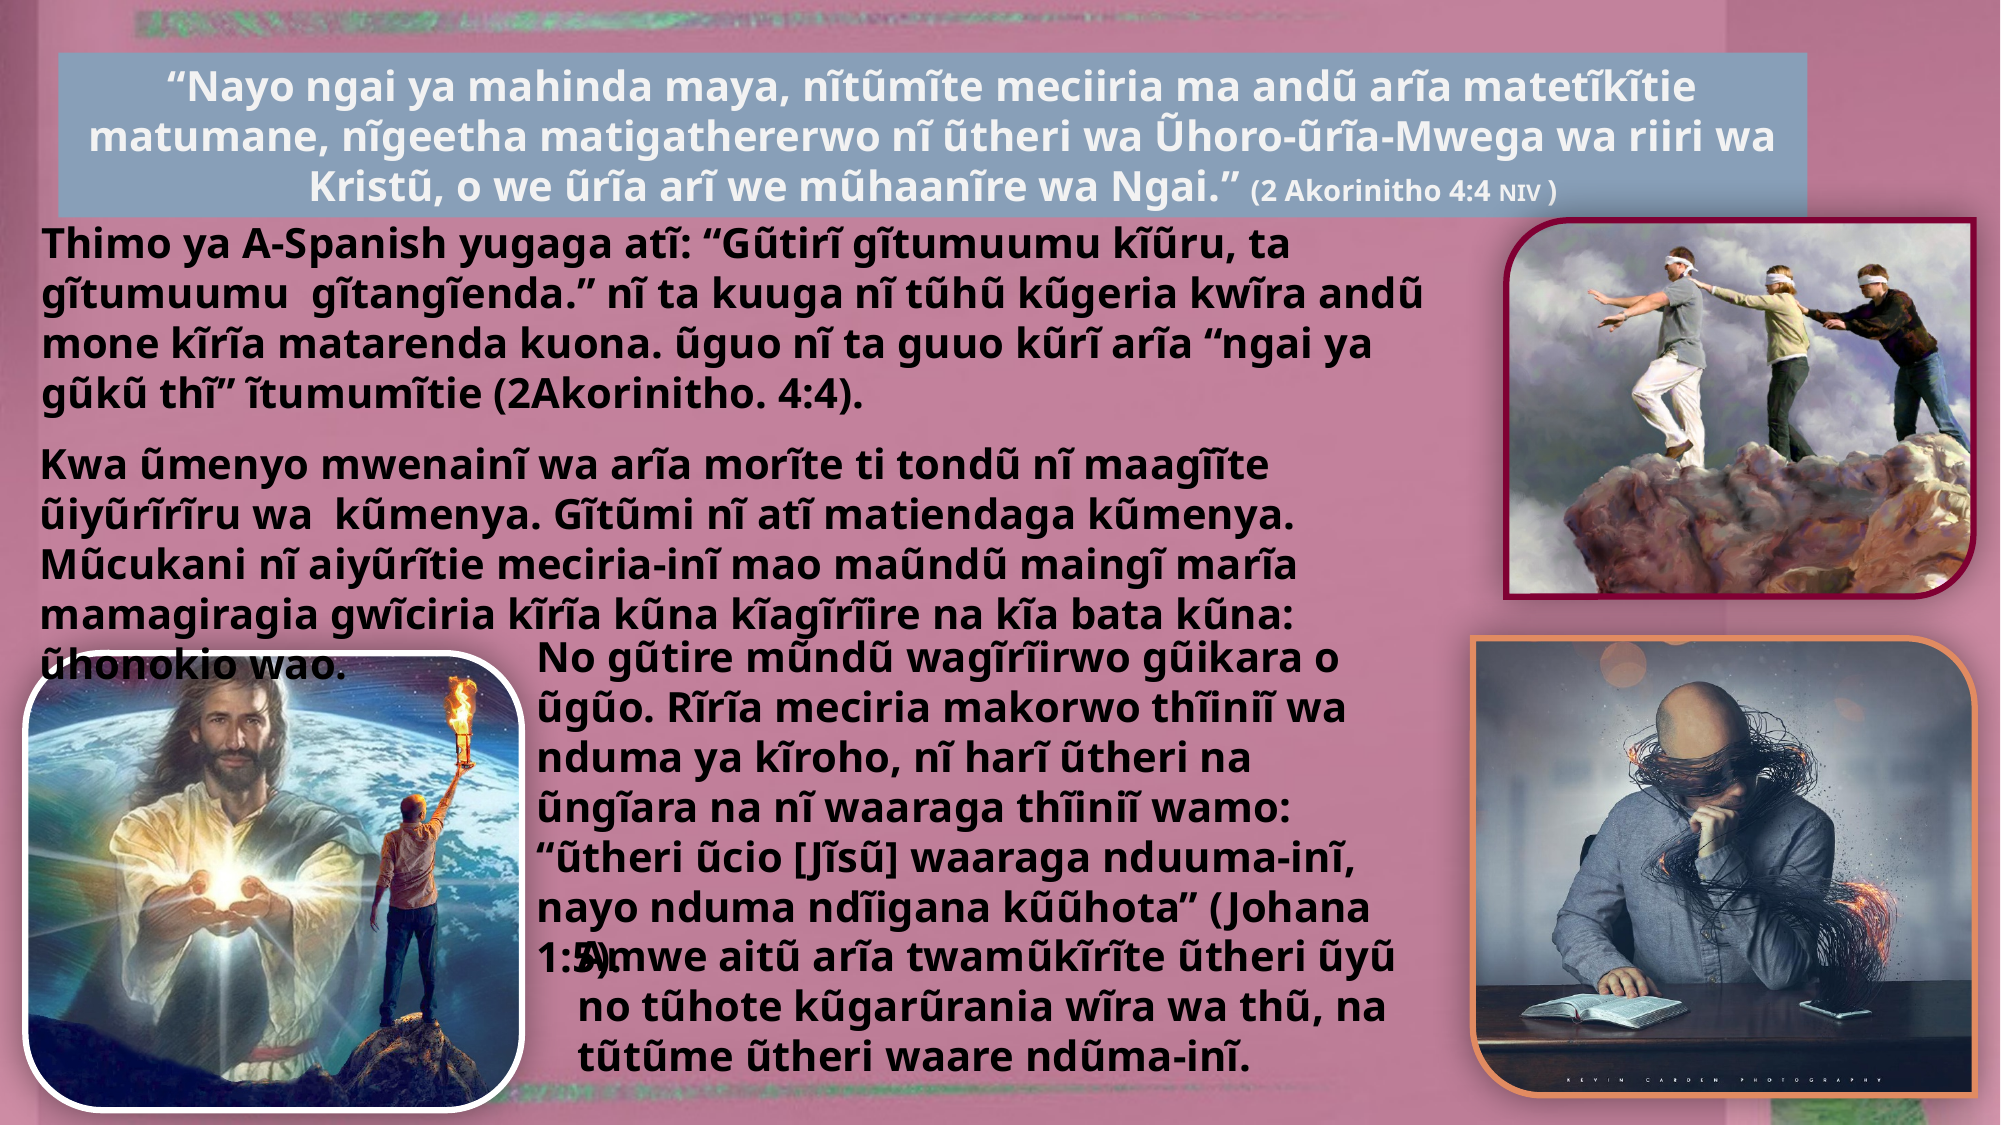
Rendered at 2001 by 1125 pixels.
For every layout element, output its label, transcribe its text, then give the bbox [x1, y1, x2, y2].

text_box Amwe aitũ arĩa twamũkĩrĩte ũtheri ũyũ no tũhote kũgarũrania wĩra wa thũ, na tũtũme ũtheri waare ndũma-inĩ. [562, 922, 1437, 1088]
text_box Thimo ya A-Spanish yugaga atĩ: “Gũtirĩ gĩtumuumu kĩũru, ta gĩtumuumu gĩtangĩenda.” nĩ ta kuuga nĩ tũhũ kũgeria kwĩra andũ mone kĩrĩa matarenda kuona. ũguo nĩ ta guuo kũrĩ arĩa “ngai ya gũkũ thĩ” ĩtumumĩtie (2Akorinitho. 4:4). [26, 208, 1493, 424]
text_box “Nayo ngai ya mahinda maya, nĩtũmĩte meciiria ma andũ arĩa matetĩkĩtie matumane, nĩgeetha matigathererwo nĩ ũtheri wa Ũhoro-ũrĩa-Mwega wa riiri wa Kristũ, o we ũrĩa arĩ we mũhaanĩre wa Ngai.” (2 Akorinitho 4:4 NIV ) [57, 52, 1808, 219]
picture [0, 0, 2001, 1125]
text_box No gũtire mũndũ wagĩrĩirwo gũikara o ũgũo. Rĩrĩa meciria makorwo thĩiniĩ wa nduma ya kĩroho, nĩ harĩ ũtheri na ũngĩara na nĩ waaraga thĩiniĩ wamo: “ũtheri ũcio [Jĩsũ] waaraga nduuma-inĩ, nayo nduma ndĩigana kũũhota” (Johana 1:5). [523, 695, 1411, 989]
text_box Kwa ũmenyo mwenainĩ wa arĩa morĩte ti tondũ nĩ maagĩĩte ũiyũrĩrĩru wa kũmenya. Gĩtũmi nĩ atĩ matiendaga kũmenya. Mũcukani nĩ aiyũrĩtie meciria-inĩ mao maũndũ maingĩ marĩa mamagiragia gwĩciria kĩrĩa kũna kĩagĩrĩire na kĩa bata kũna: ũhonokio wao. [25, 430, 1493, 695]
